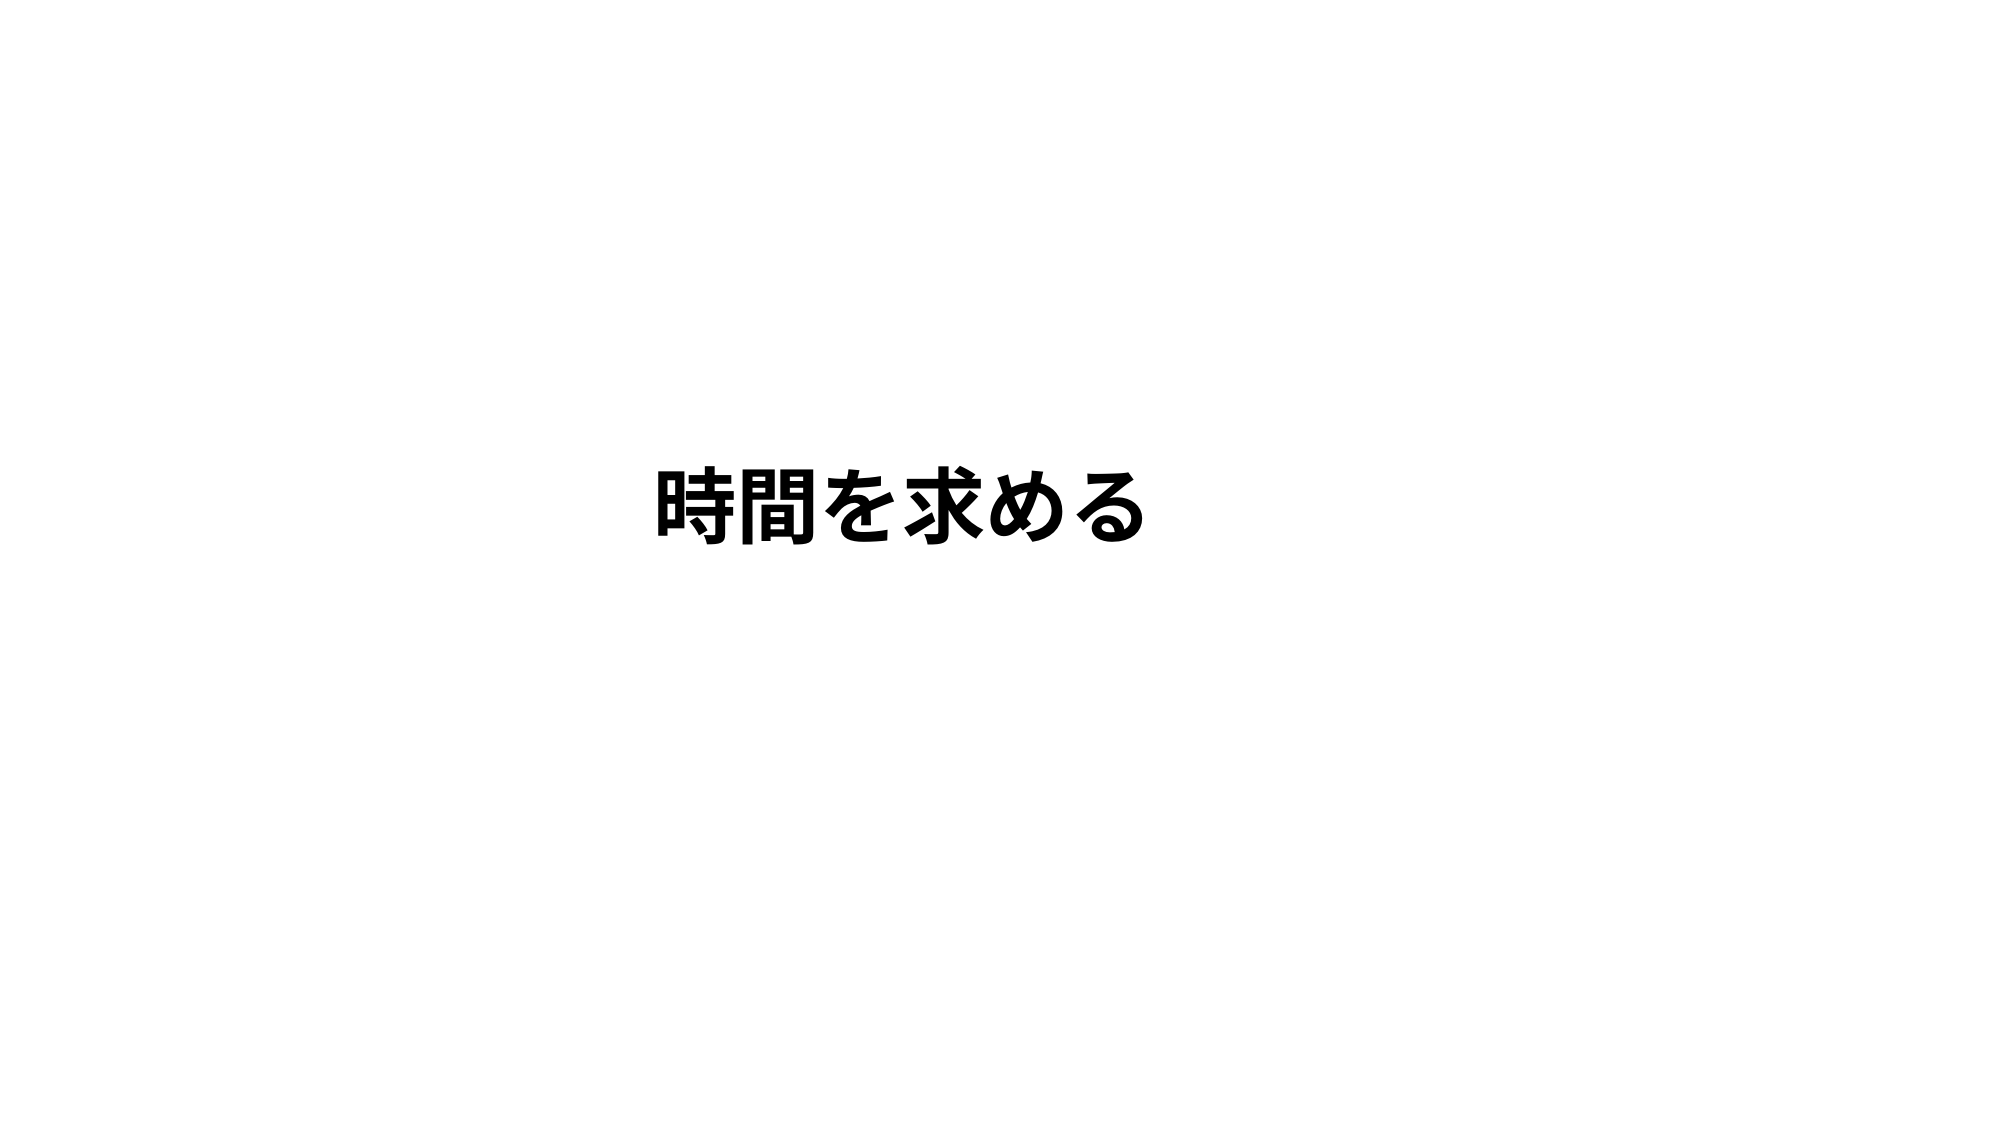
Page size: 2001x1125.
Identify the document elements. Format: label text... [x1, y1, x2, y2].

text_box 時間を求める [638, 446, 1217, 562]
